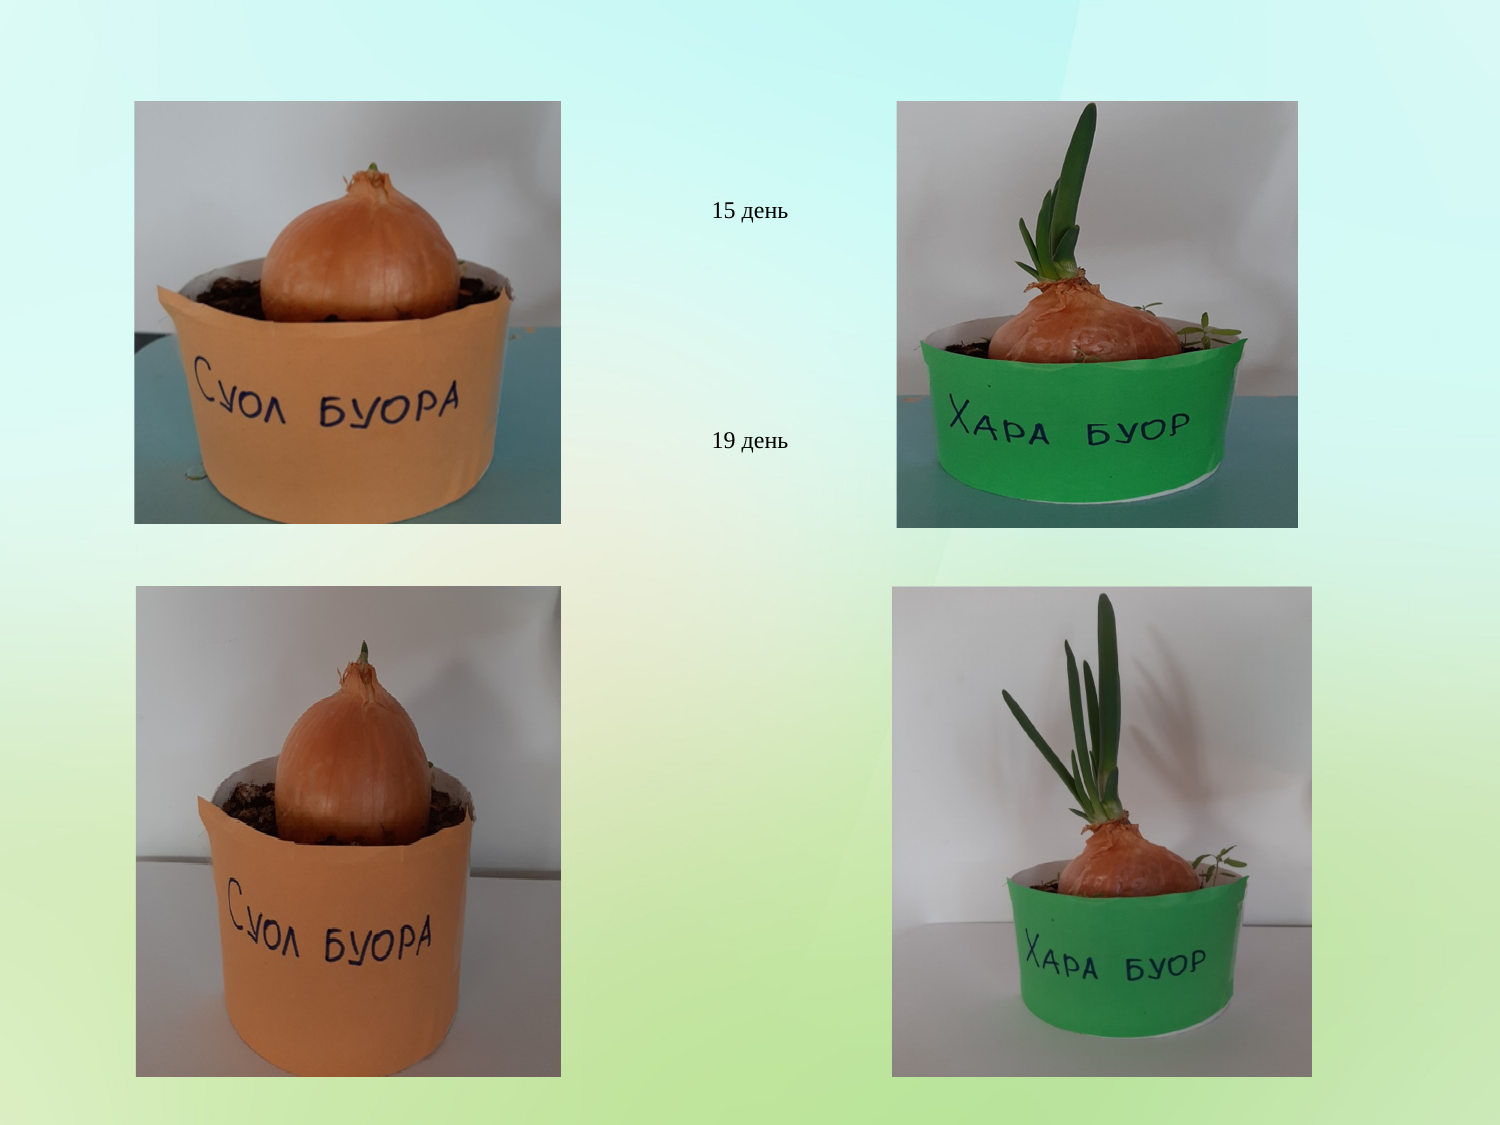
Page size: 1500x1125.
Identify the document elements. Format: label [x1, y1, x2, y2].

list [134, 101, 562, 525]
picture [0, 0, 1500, 1125]
list [896, 101, 1308, 528]
